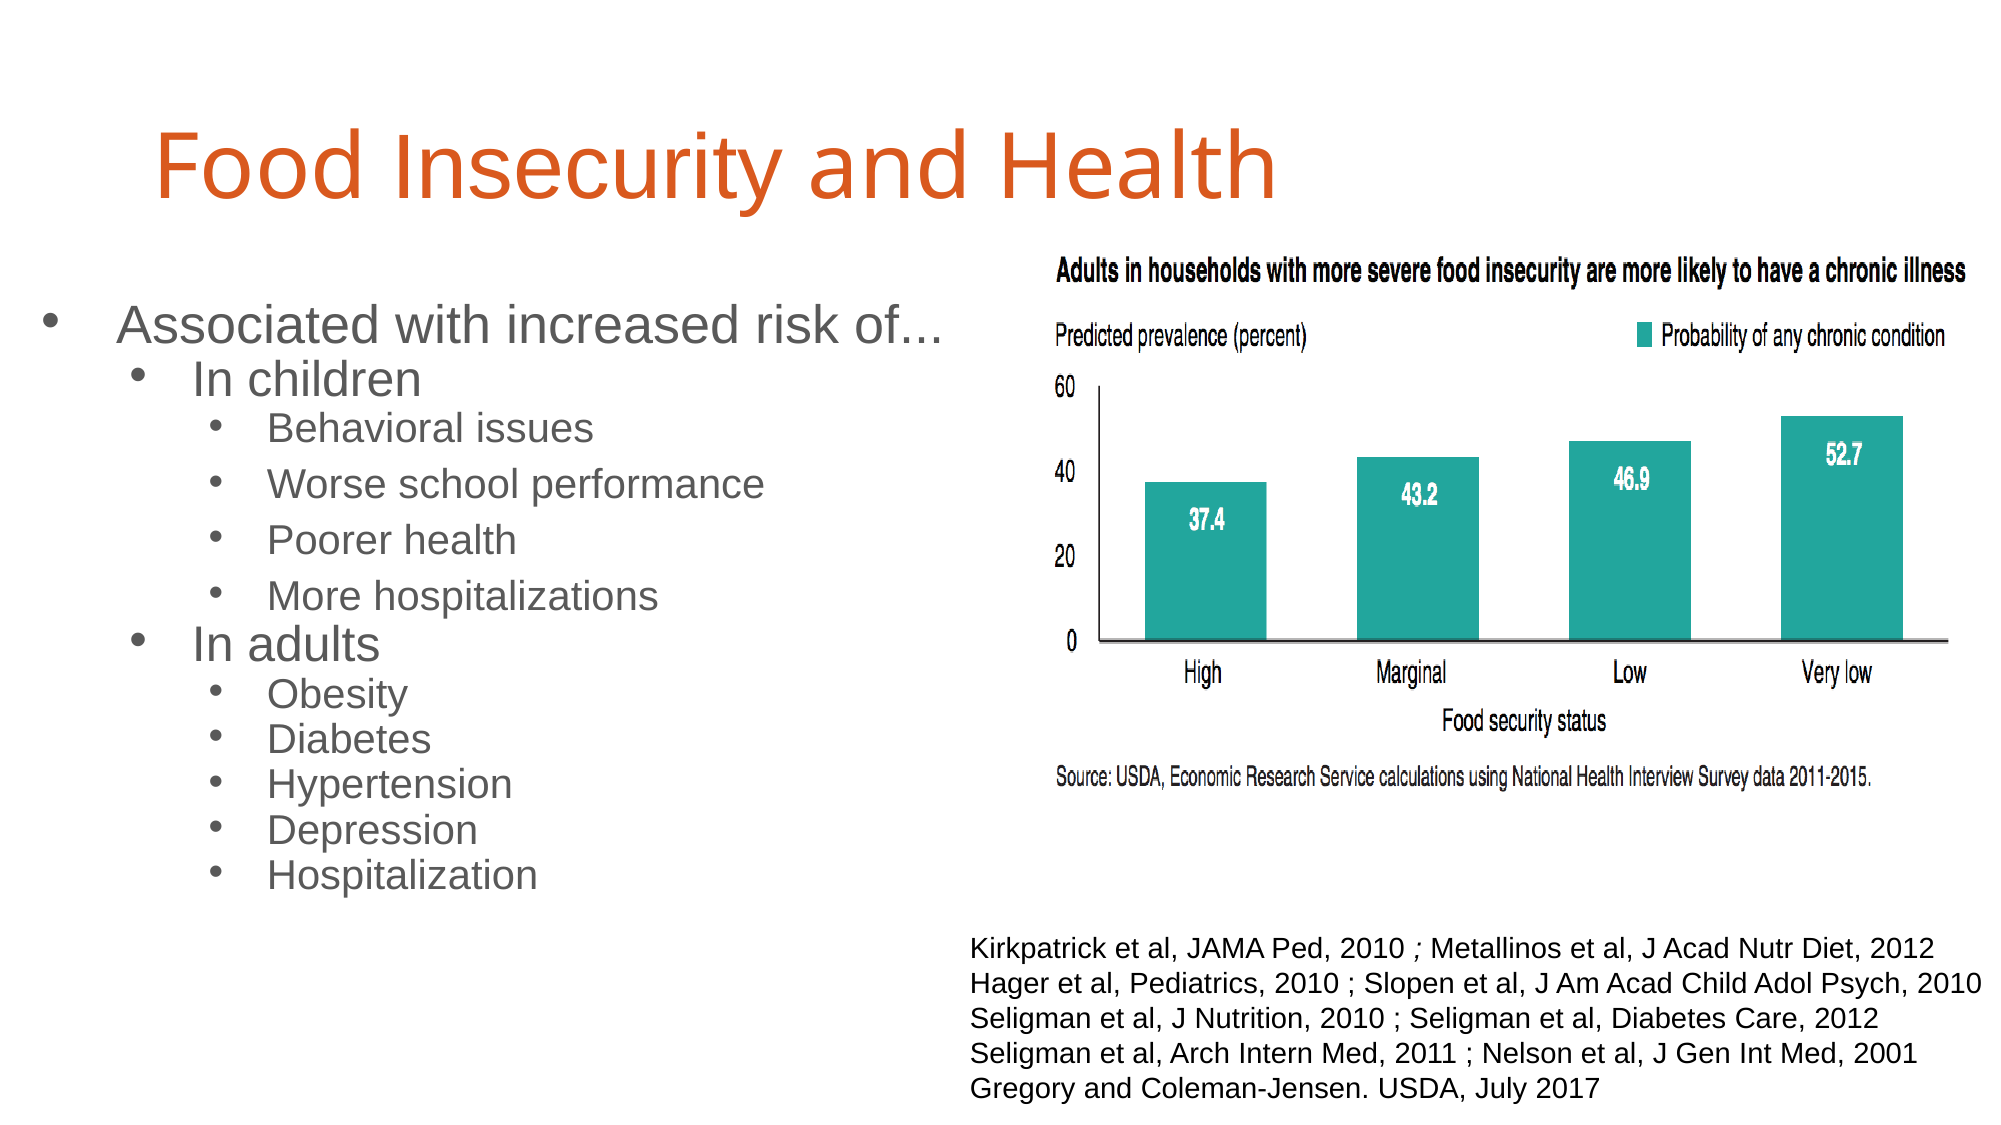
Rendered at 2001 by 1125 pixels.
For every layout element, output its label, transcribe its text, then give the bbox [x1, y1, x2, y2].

text_box Kirkpatrick et al, JAMA Ped, 2010 ; Metallinos et al, J Acad Nutr Diet, 2012 Hager et al, Pediatrics, 2010 ; Slopen et al, J Am Acad Child Adol Psych, 2010 Seligman et al, J Nutrition, 2010 ; Seligman et al, Diabetes Care, 2012 Seligman et al, Arch Intern Med, 2011 ; Nelson et al, J Gen Int Med, 2001 Gregory and Coleman-Jensen. USDA, July 2017 [955, 921, 2000, 1125]
list Associated with increased risk of... In children Behavioral issues Worse school performance Poorer health More hospitalizations In adults Obesity Diabetes Hypertension Depression Hospitalization [26, 299, 988, 1014]
picture [1041, 229, 1974, 819]
title Food Insecurity and Health [137, 59, 1863, 278]
